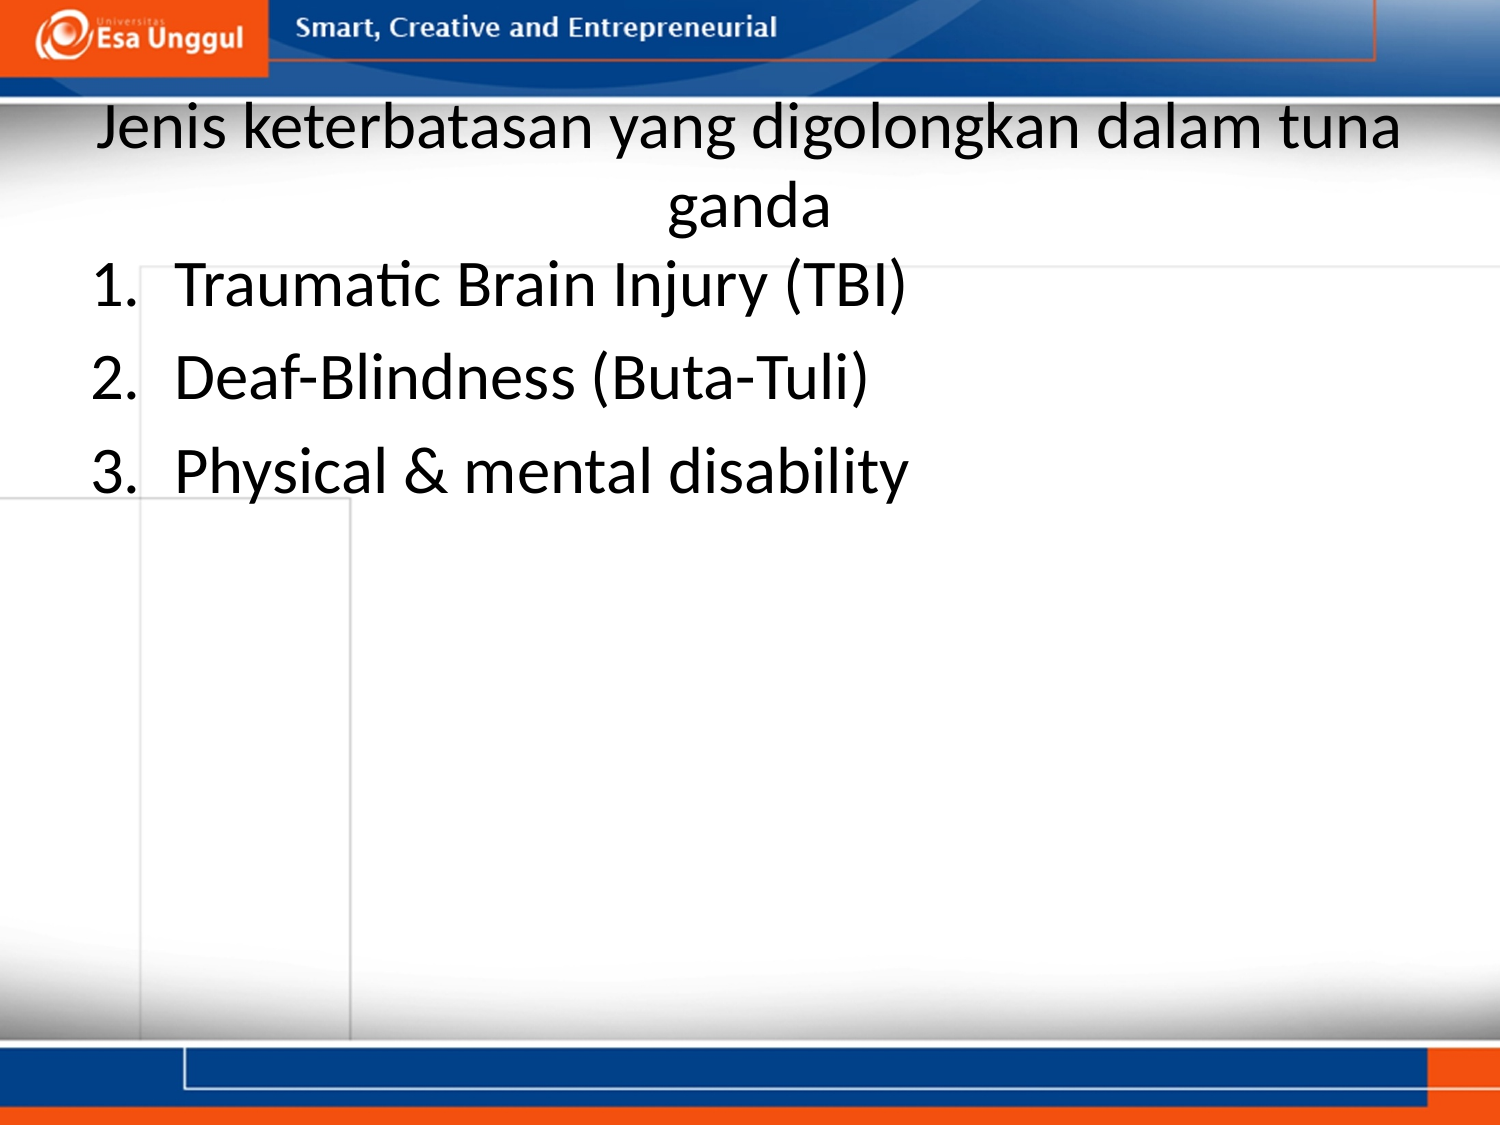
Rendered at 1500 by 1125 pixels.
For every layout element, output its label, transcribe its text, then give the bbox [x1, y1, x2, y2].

title Jenis keterbatasan yang digolongkan dalam tuna ganda [75, 90, 1425, 232]
list Traumatic Brain Injury (TBI) Deaf-Blindness (Buta-Tuli) Physical & mental disability [75, 232, 1425, 1043]
picture [0, 0, 1500, 1125]
